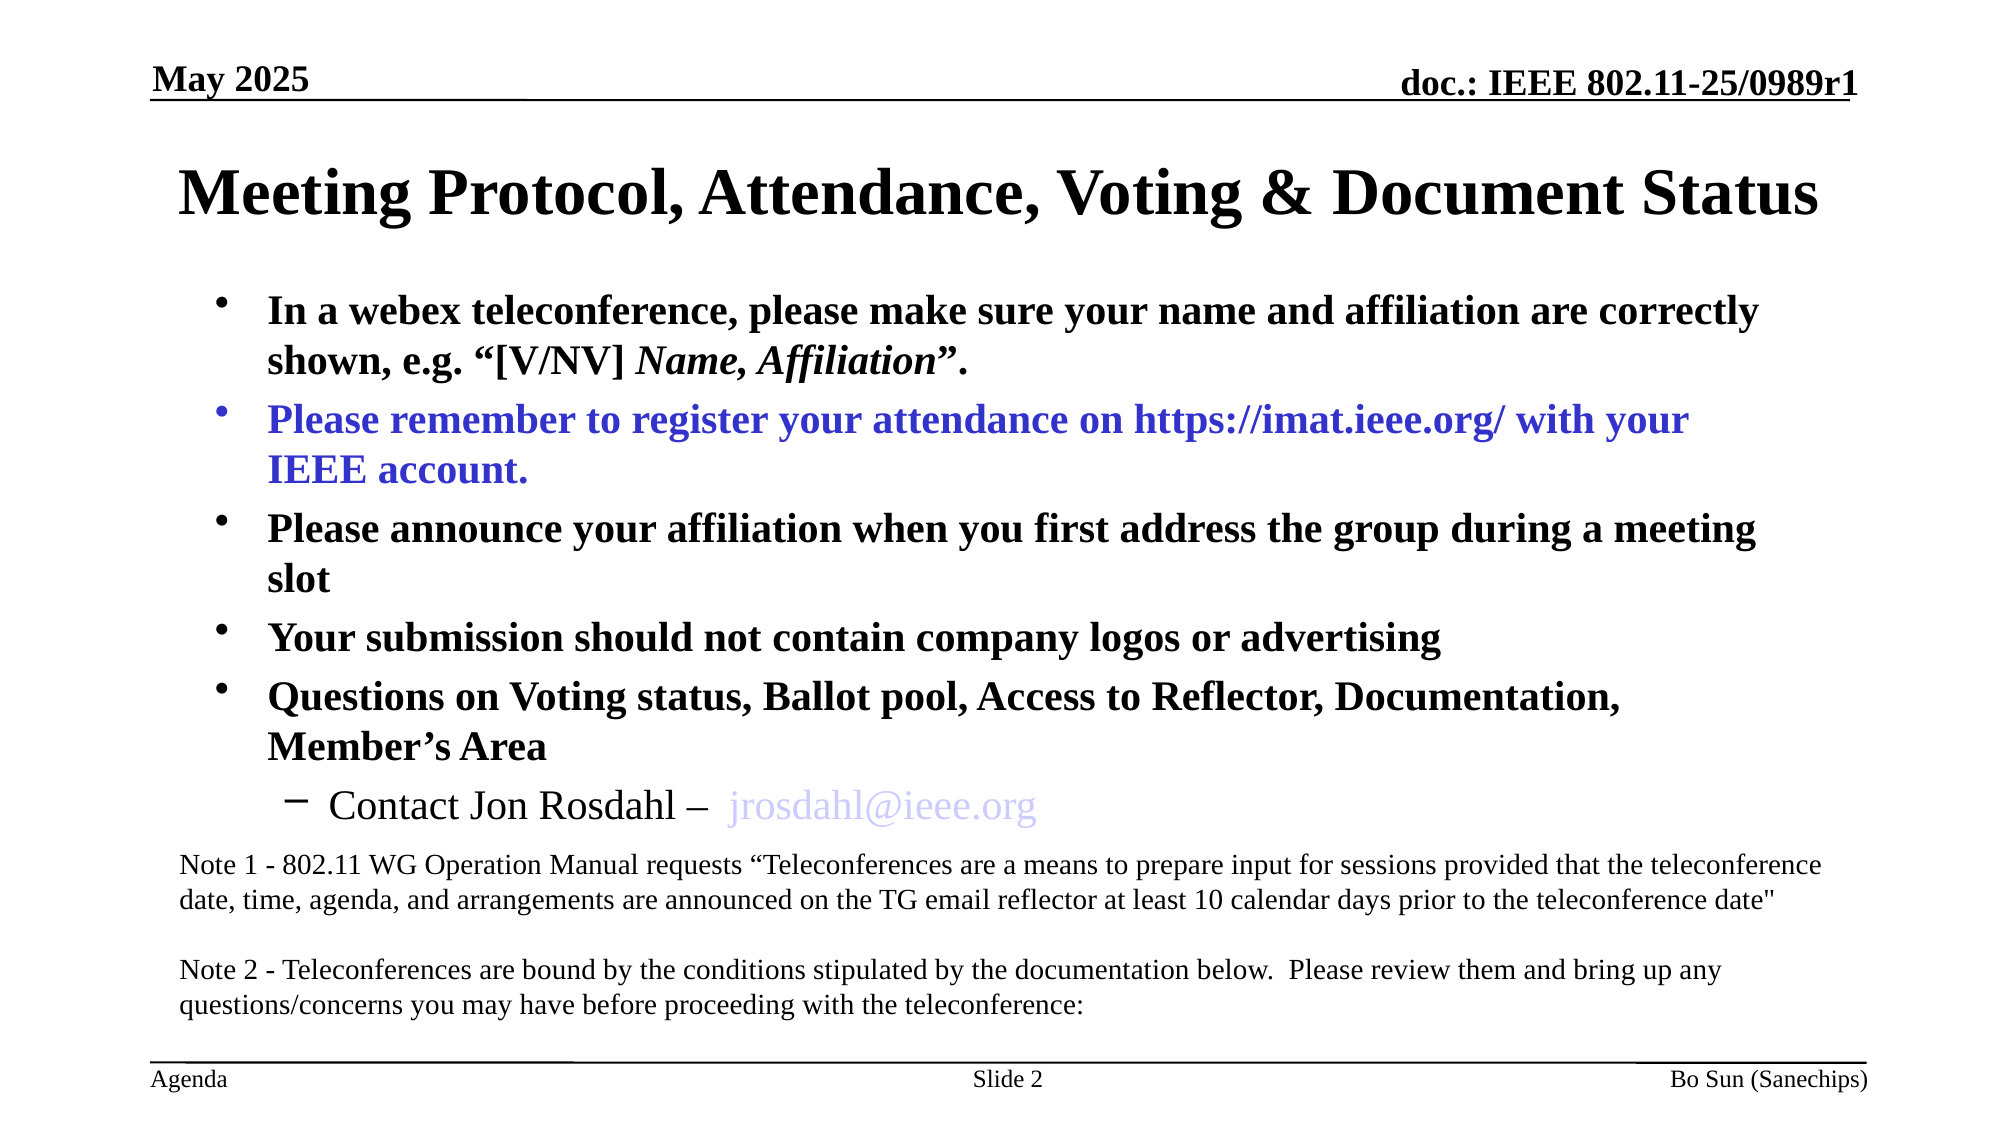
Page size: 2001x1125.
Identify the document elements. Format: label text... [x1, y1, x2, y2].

slide_number Slide 2 [949, 1061, 1067, 1123]
text_box Note 1 - 802.11 WG Operation Manual requests “Teleconferences are a means to prepare input for sessions provided that the teleconference date, time, agenda, and arrangements are announced on the TG email reflector at least 10 calendar days prior to the teleconference date" Note 2 - Teleconferences are bound by the conditions stipulated by the documentation below. Please review them and bring up any questions/concerns you may have before proceeding with the teleconference: [164, 837, 1852, 1028]
text_box In a webex teleconference, please make sure your name and affiliation are correctly shown, e.g. “[V/NV] Name, Affiliation”. Please remember to register your attendance on https://imat.ieee.org/ with your IEEE account. Please announce your affiliation when you first address the group during a meeting slot Your submission should not contain company logos or advertising Questions on Voting status, Ballot pool, Access to Reflector, Documentation, Member’s Area Contact Jon Rosdahl – jrosdahl@ieee.org [200, 275, 1813, 837]
footer Bo Sun (Sanechips) [1171, 1061, 1869, 1093]
text_box Meeting Protocol, Attendance, Voting & Document Status [149, 100, 1850, 275]
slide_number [152, 54, 563, 100]
